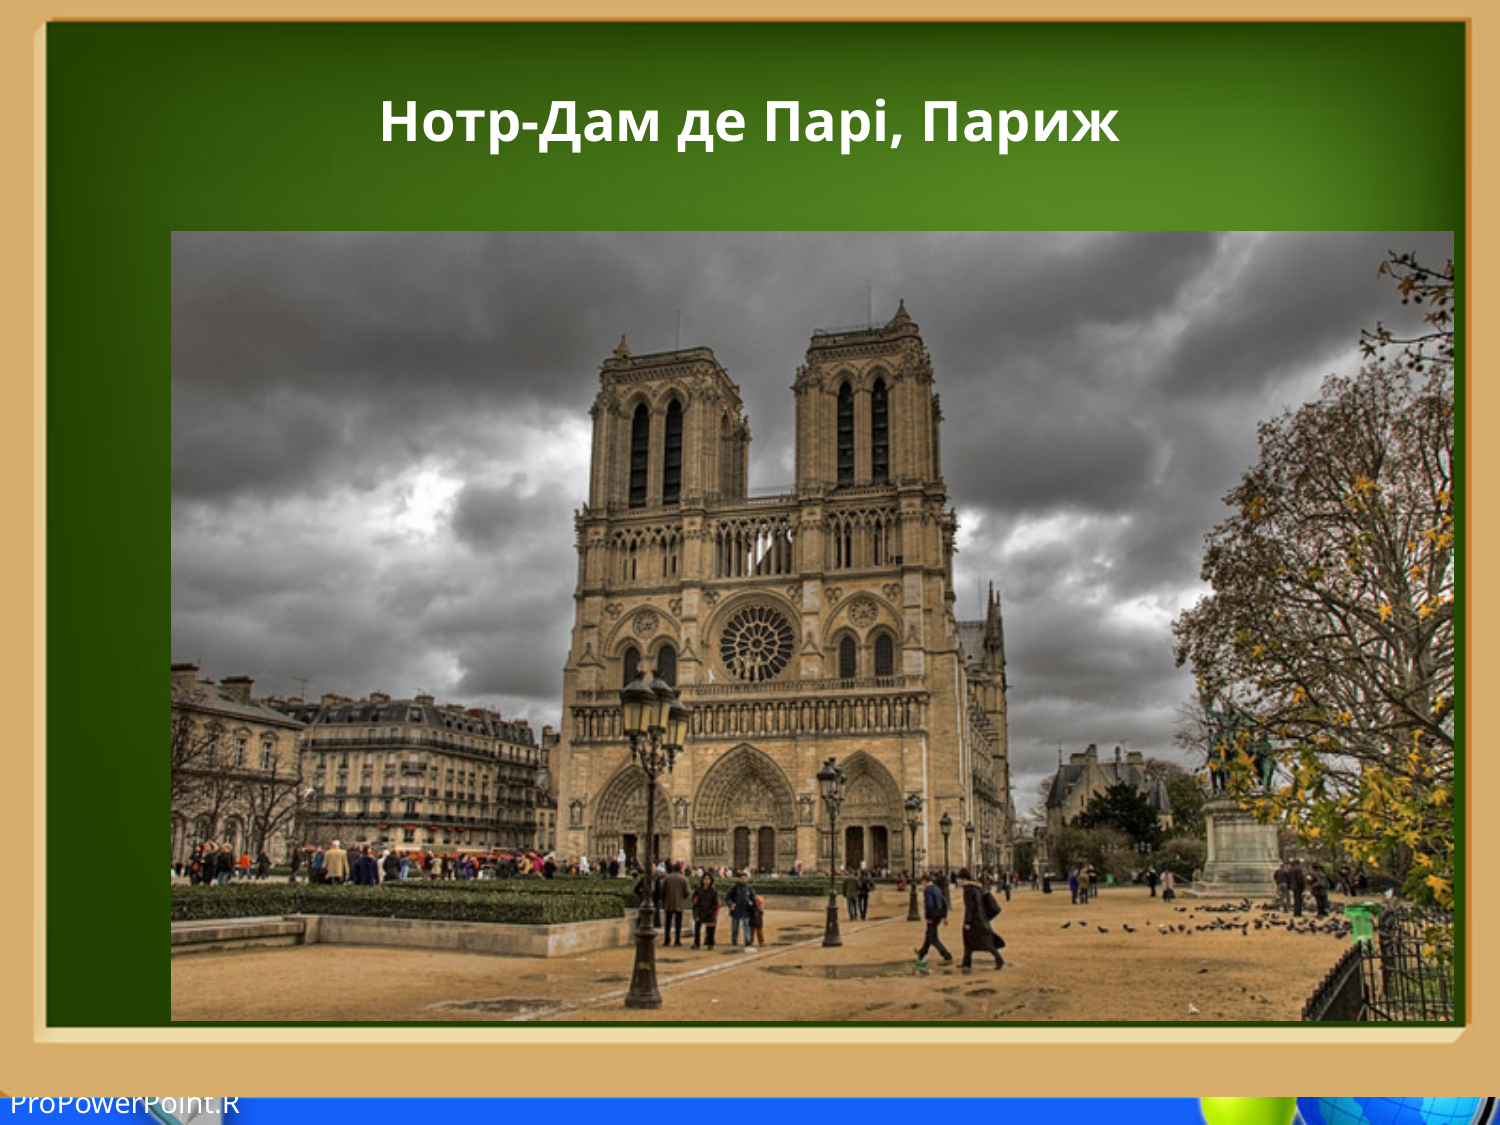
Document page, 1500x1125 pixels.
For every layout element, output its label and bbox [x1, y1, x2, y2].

picture [0, 0, 1500, 1125]
list [170, 231, 1454, 1021]
